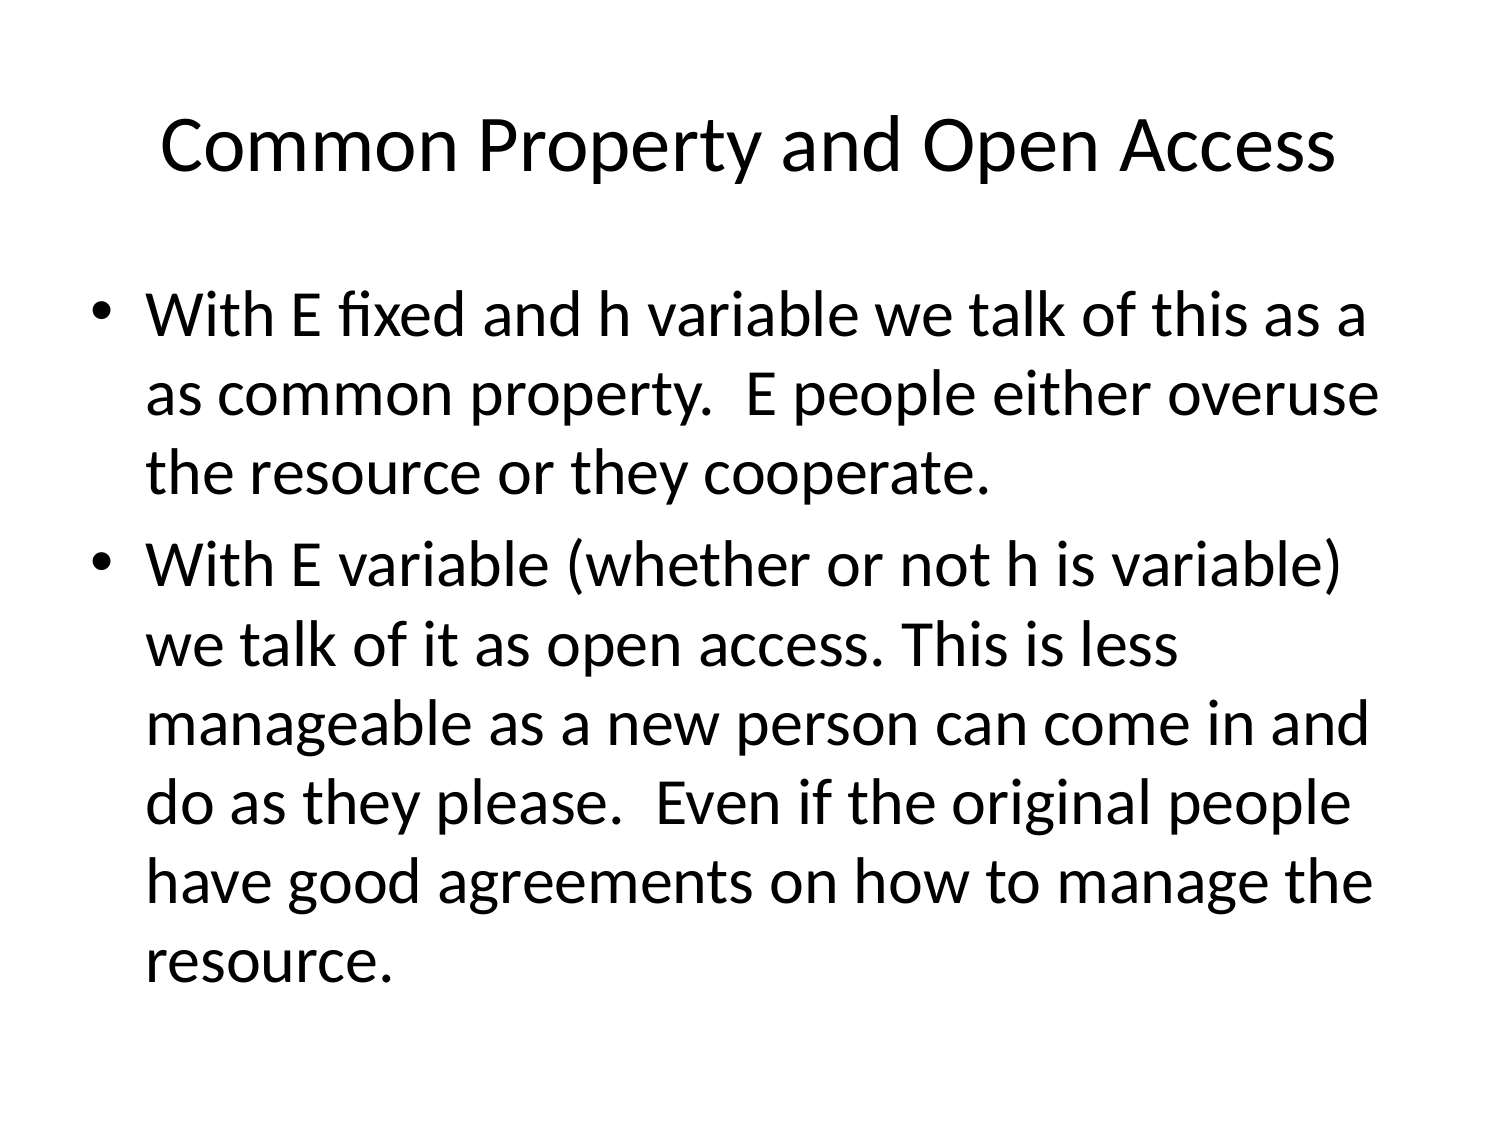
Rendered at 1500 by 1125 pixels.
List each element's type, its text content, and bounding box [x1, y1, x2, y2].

list With E fixed and h variable we talk of this as a as common property. E people either overuse the resource or they cooperate. With E variable (whether or not h is variable) we talk of it as open access. This is less manageable as a new person can come in and do as they please. Even if the original people have good agreements on how to manage the resource. [75, 262, 1425, 1005]
title Common Property and Open Access [75, 45, 1425, 233]
